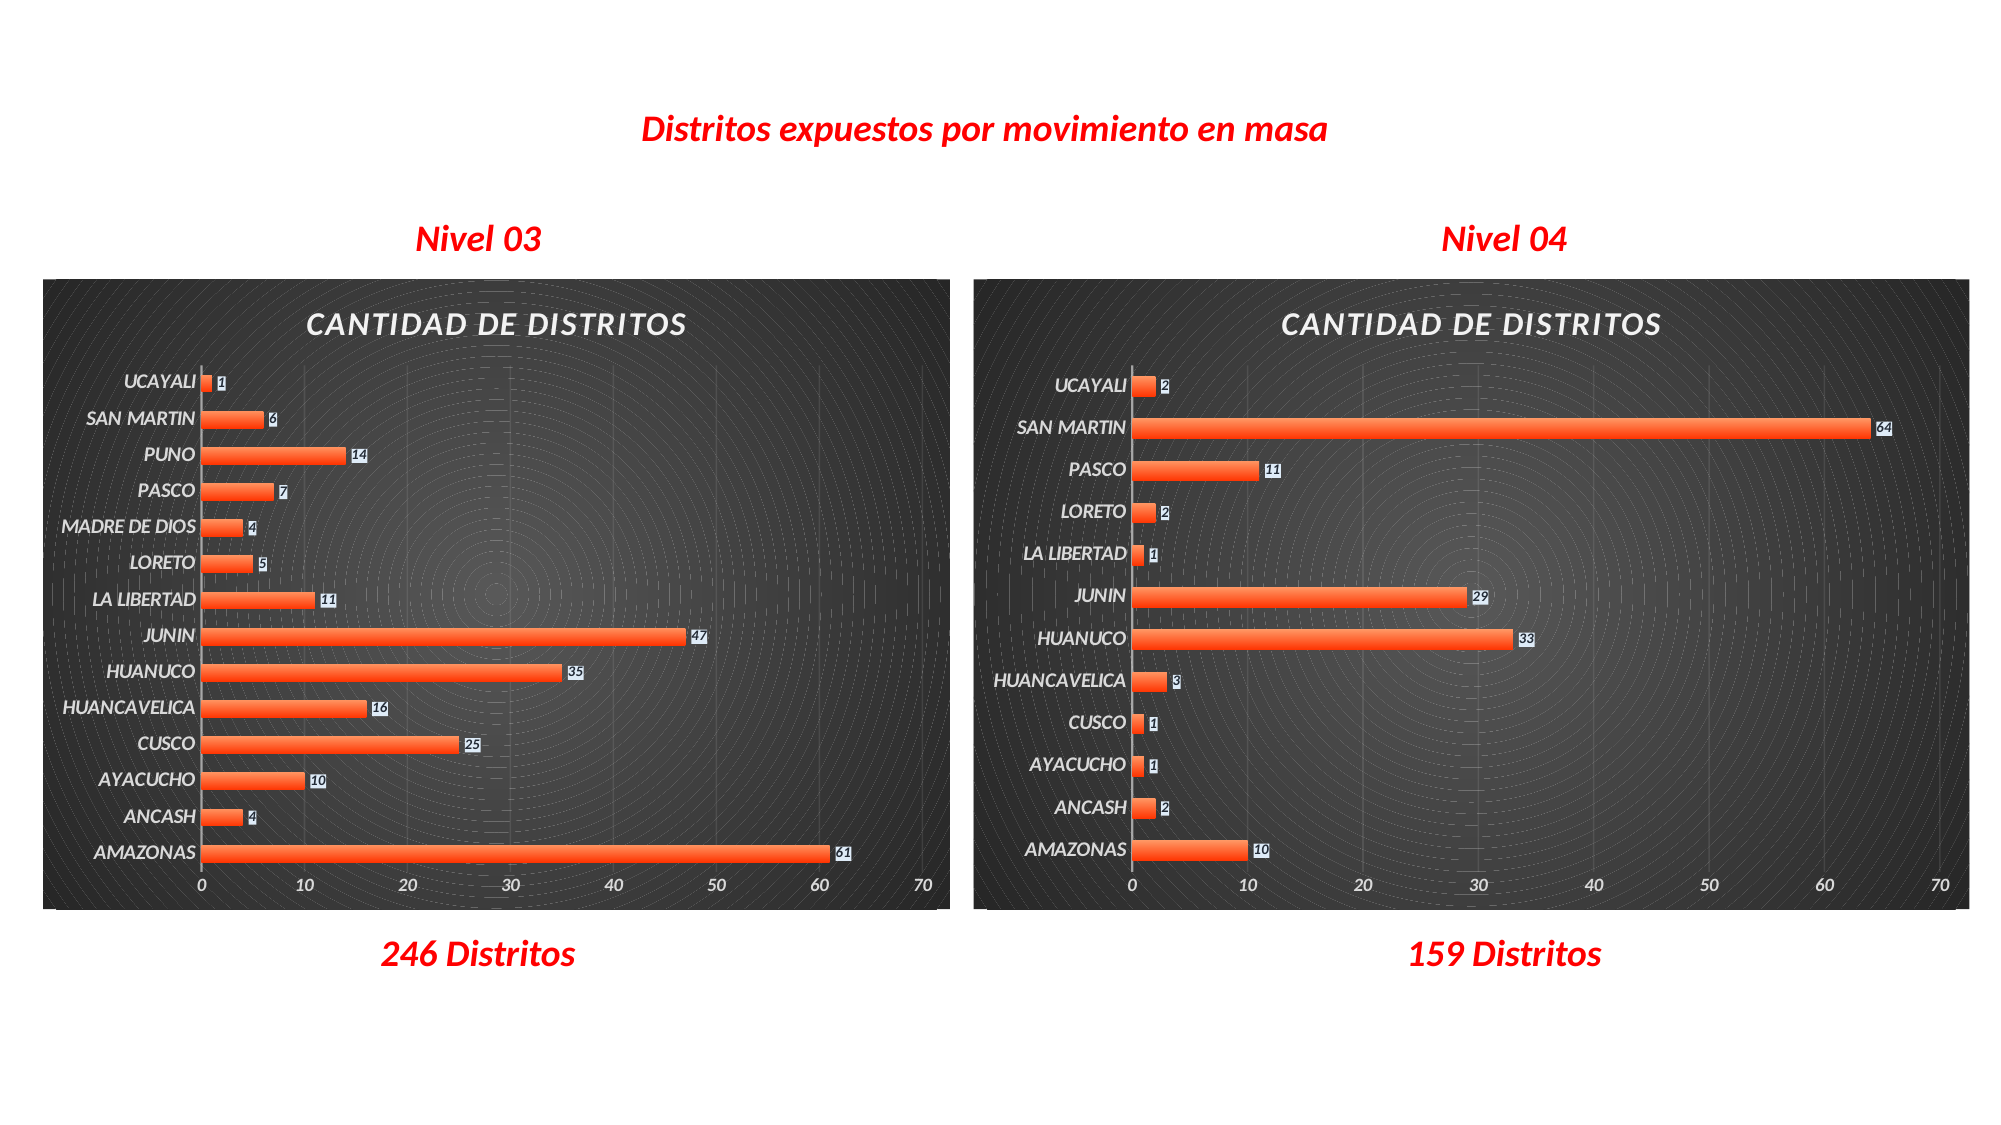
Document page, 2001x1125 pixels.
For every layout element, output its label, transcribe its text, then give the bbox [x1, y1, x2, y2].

chart [973, 279, 1970, 910]
chart [42, 279, 950, 910]
text_box 159 Distritos [1378, 921, 1630, 981]
text_box Nivel 04 [1424, 206, 1584, 267]
text_box 246 Distritos [352, 921, 604, 982]
text_box Distritos expuestos por movimiento en masa [626, 96, 1345, 157]
text_box Nivel 03 [398, 206, 558, 267]
